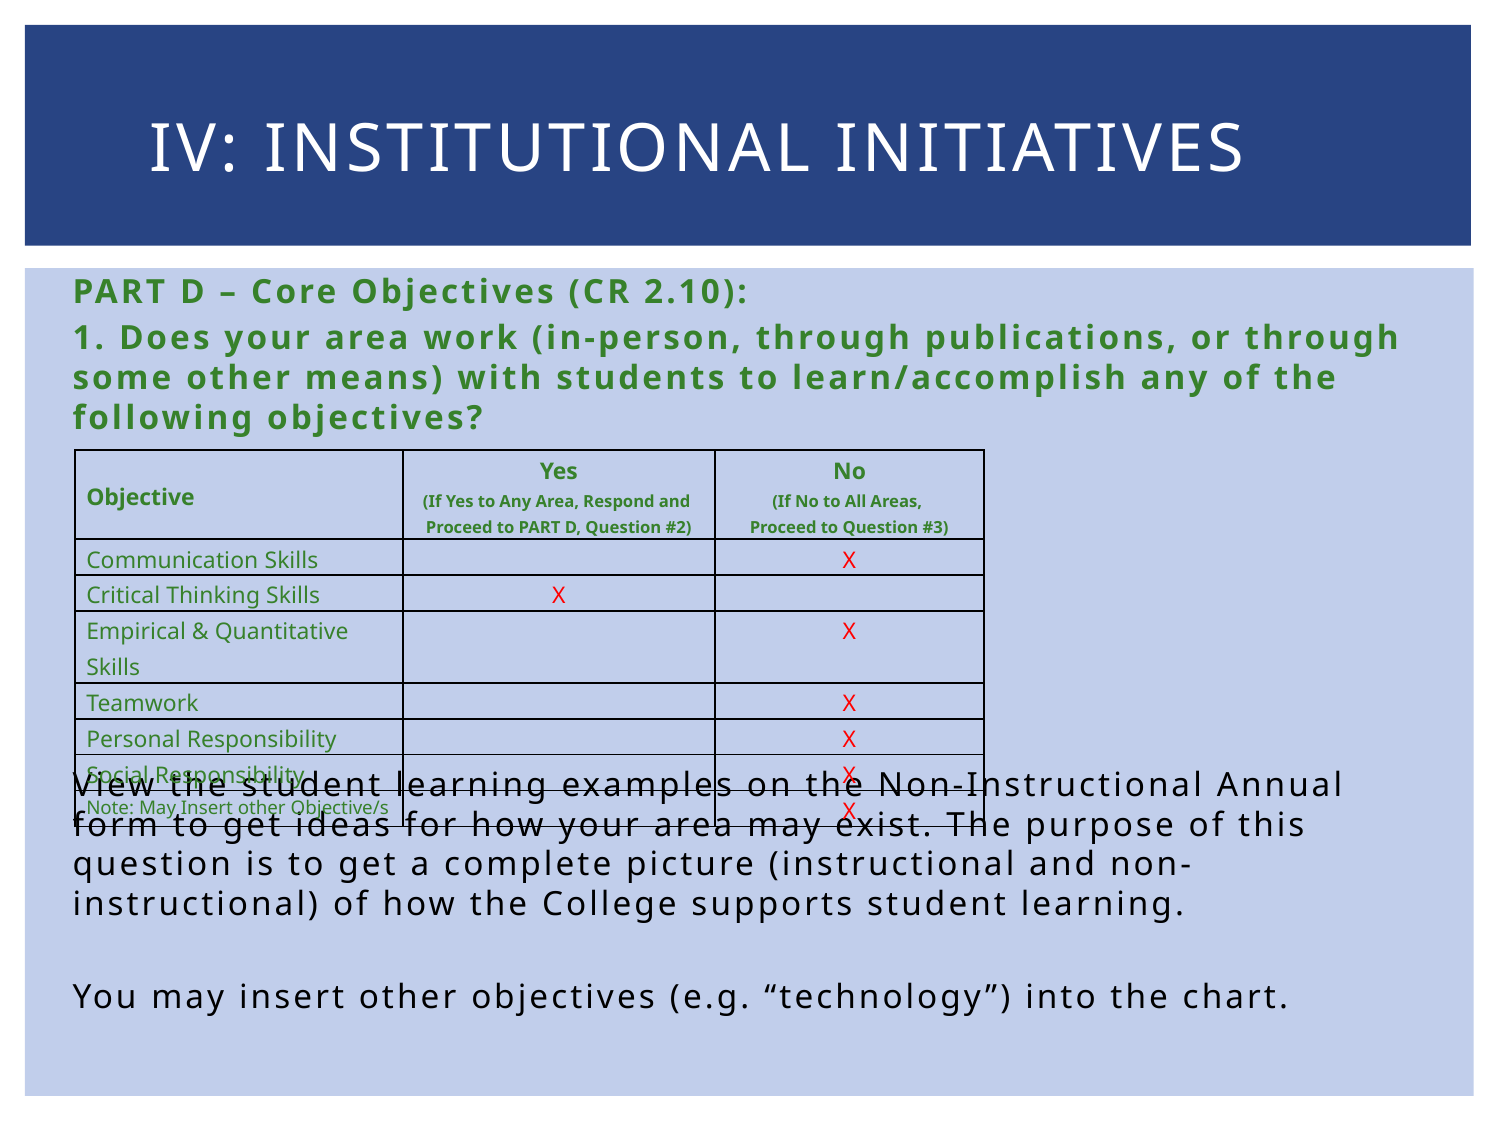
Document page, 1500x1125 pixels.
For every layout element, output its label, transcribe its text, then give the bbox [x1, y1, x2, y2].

table_cell X [716, 612, 983, 682]
table_cell Social Responsibility [76, 755, 402, 790]
table_cell [404, 684, 714, 718]
table_cell X [716, 755, 983, 790]
table_cell [404, 540, 714, 574]
table_cell Teamwork [76, 684, 402, 718]
list PART D – Core Objectives (CR 2.10): 1. Does your area work (in-person, through publications, or through some other means) with students to learn/accomplish any of the following objectives? View the student learning examples on the Non-Instructional Annual form to get ideas for how your area may exist. The purpose of this question is to get a complete picture (instructional and non-instructional) of how the College supports student learning. You may insert other objectives (e.g. “technology”) into the chart. [50, 262, 1430, 1088]
table_cell [716, 576, 983, 610]
table_cell X [716, 720, 983, 754]
table_cell Empirical & Quantitative Skills [76, 612, 402, 682]
table_cell Communication Skills [76, 540, 402, 574]
table_cell X [716, 540, 983, 574]
table_cell X [404, 576, 714, 610]
table_cell [404, 755, 714, 790]
table_header Objective [76, 451, 402, 538]
title IV: Institutional Initiatives [62, 58, 1438, 232]
table_cell [404, 612, 714, 682]
table_cell [404, 791, 714, 826]
table_cell [404, 720, 714, 754]
table_cell Critical Thinking Skills [76, 576, 402, 610]
table_cell X [716, 791, 983, 826]
table_cell Note: May Insert other Objective/s [76, 791, 402, 826]
table_cell Personal Responsibility [76, 720, 402, 754]
table_header No (If No to All Areas, Proceed to Question #3) [716, 451, 983, 538]
table_cell X [716, 684, 983, 718]
table_header Yes (If Yes to Any Area, Respond and Proceed to PART D, Question #2) [404, 451, 714, 538]
